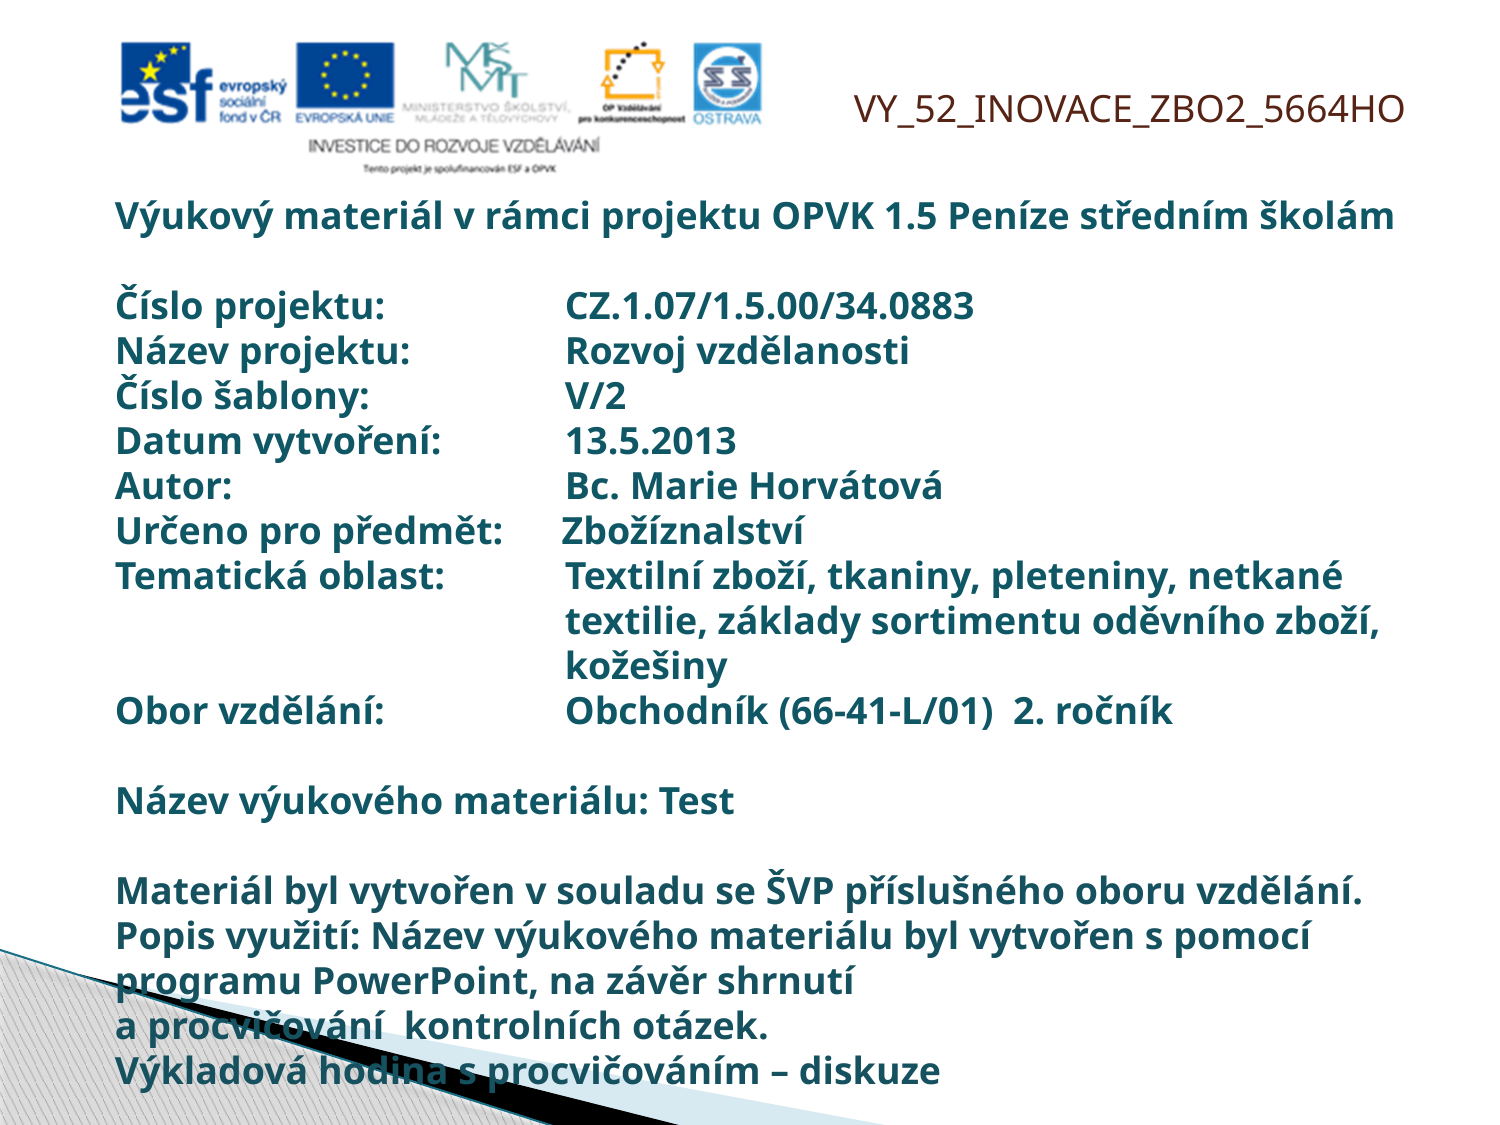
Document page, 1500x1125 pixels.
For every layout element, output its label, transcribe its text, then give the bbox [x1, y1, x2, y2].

text_box VY_52_INOVACE_ZBO2_5664HO [839, 78, 1422, 138]
picture [116, 39, 768, 185]
text_box Výukový materiál v rámci projektu OPVK 1.5 Peníze středním školám Číslo projektu: CZ.1.07/1.5.00/34.0883 Název projektu: Rozvoj vzdělanosti Číslo šablony: V/2 Datum vytvoření: 13.5.2013 Autor: Bc. Marie Horvátová Určeno pro předmět: Zbožíznalství Tematická oblast: Textilní zboží, tkaniny, pleteniny, netkané textilie, základy sortimentu oděvního zboží, kožešiny Obor vzdělání: Obchodník (66-41-L/01) 2. ročník Název výukového materiálu: Test Materiál byl vytvořen v souladu se ŠVP příslušného oboru vzdělání. Popis využití: Název výukového materiálu byl vytvořen s pomocí programu PowerPoint, na závěr shrnutí a procvičování kontrolních otázek. Výkladová hodina s procvičováním – diskuze [100, 184, 1436, 1100]
